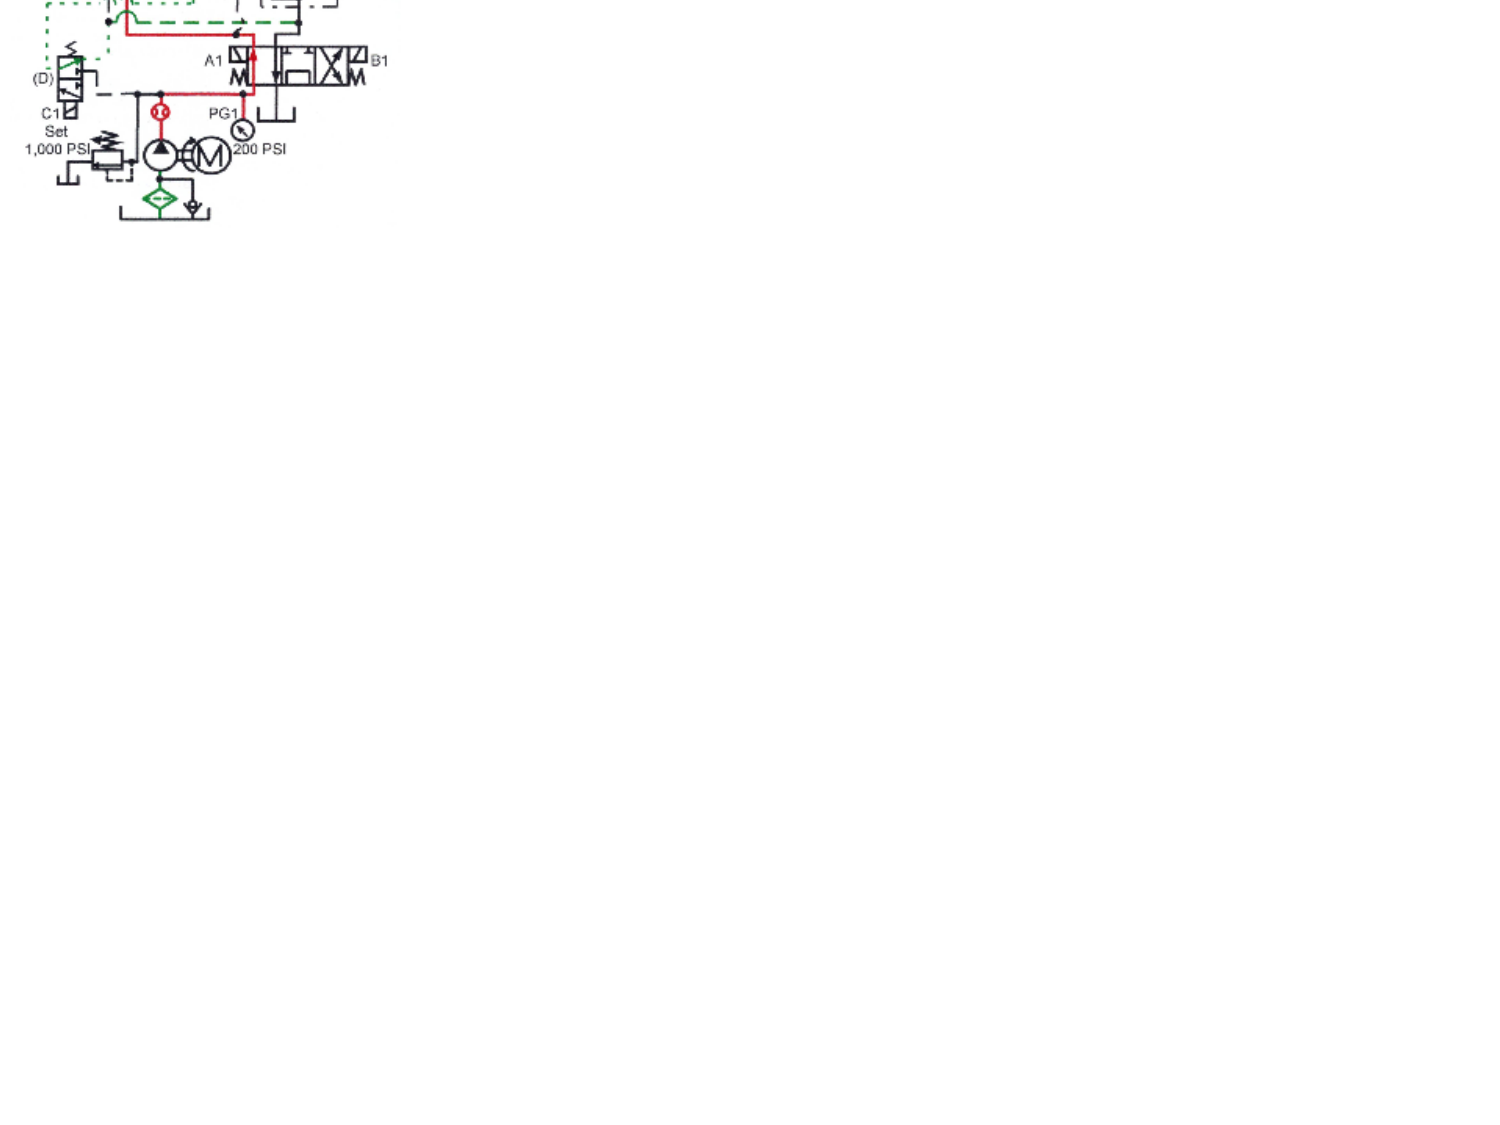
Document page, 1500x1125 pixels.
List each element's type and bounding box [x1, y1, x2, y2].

picture [10, 0, 402, 228]
